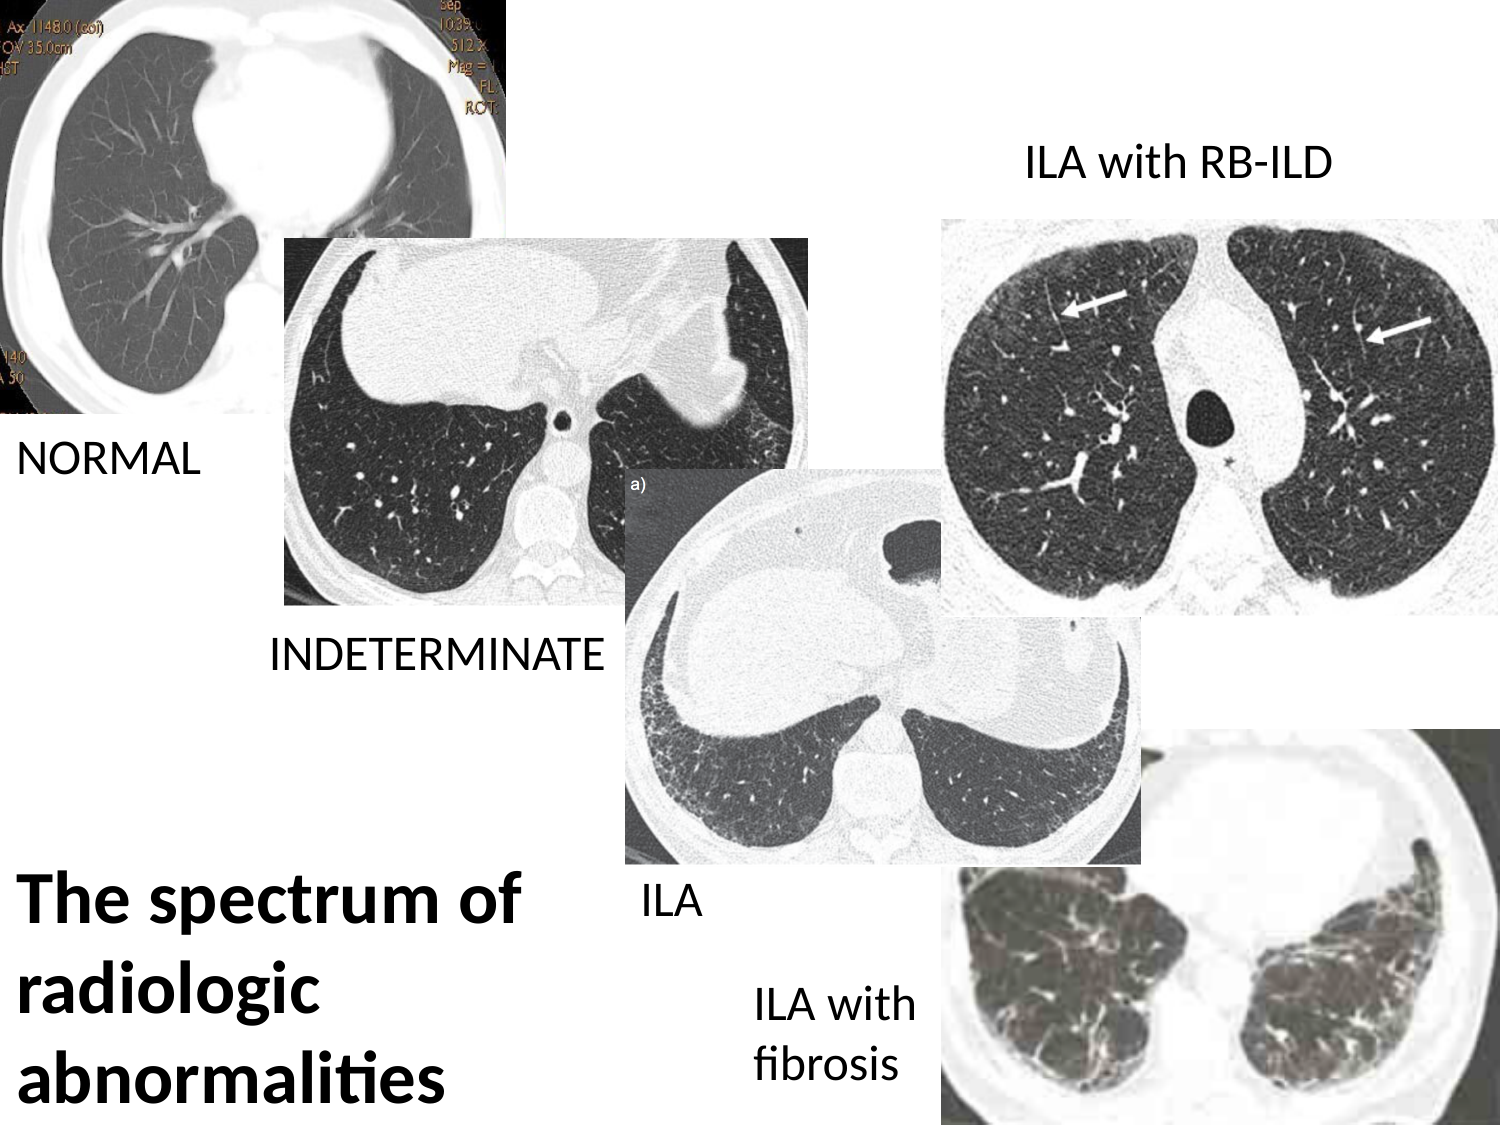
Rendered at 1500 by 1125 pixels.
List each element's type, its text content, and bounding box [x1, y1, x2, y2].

text_box INDETERMINATE [254, 613, 619, 688]
text_box ILA [625, 875, 718, 934]
text_box ILA with fibrosis [738, 963, 936, 1098]
text_box ILA with RB-ILD [1009, 120, 1474, 196]
text_box The spectrum of radiologic abnormalities [1, 841, 583, 1125]
text_box NORMAL [1, 422, 217, 492]
picture [0, 0, 1500, 1125]
